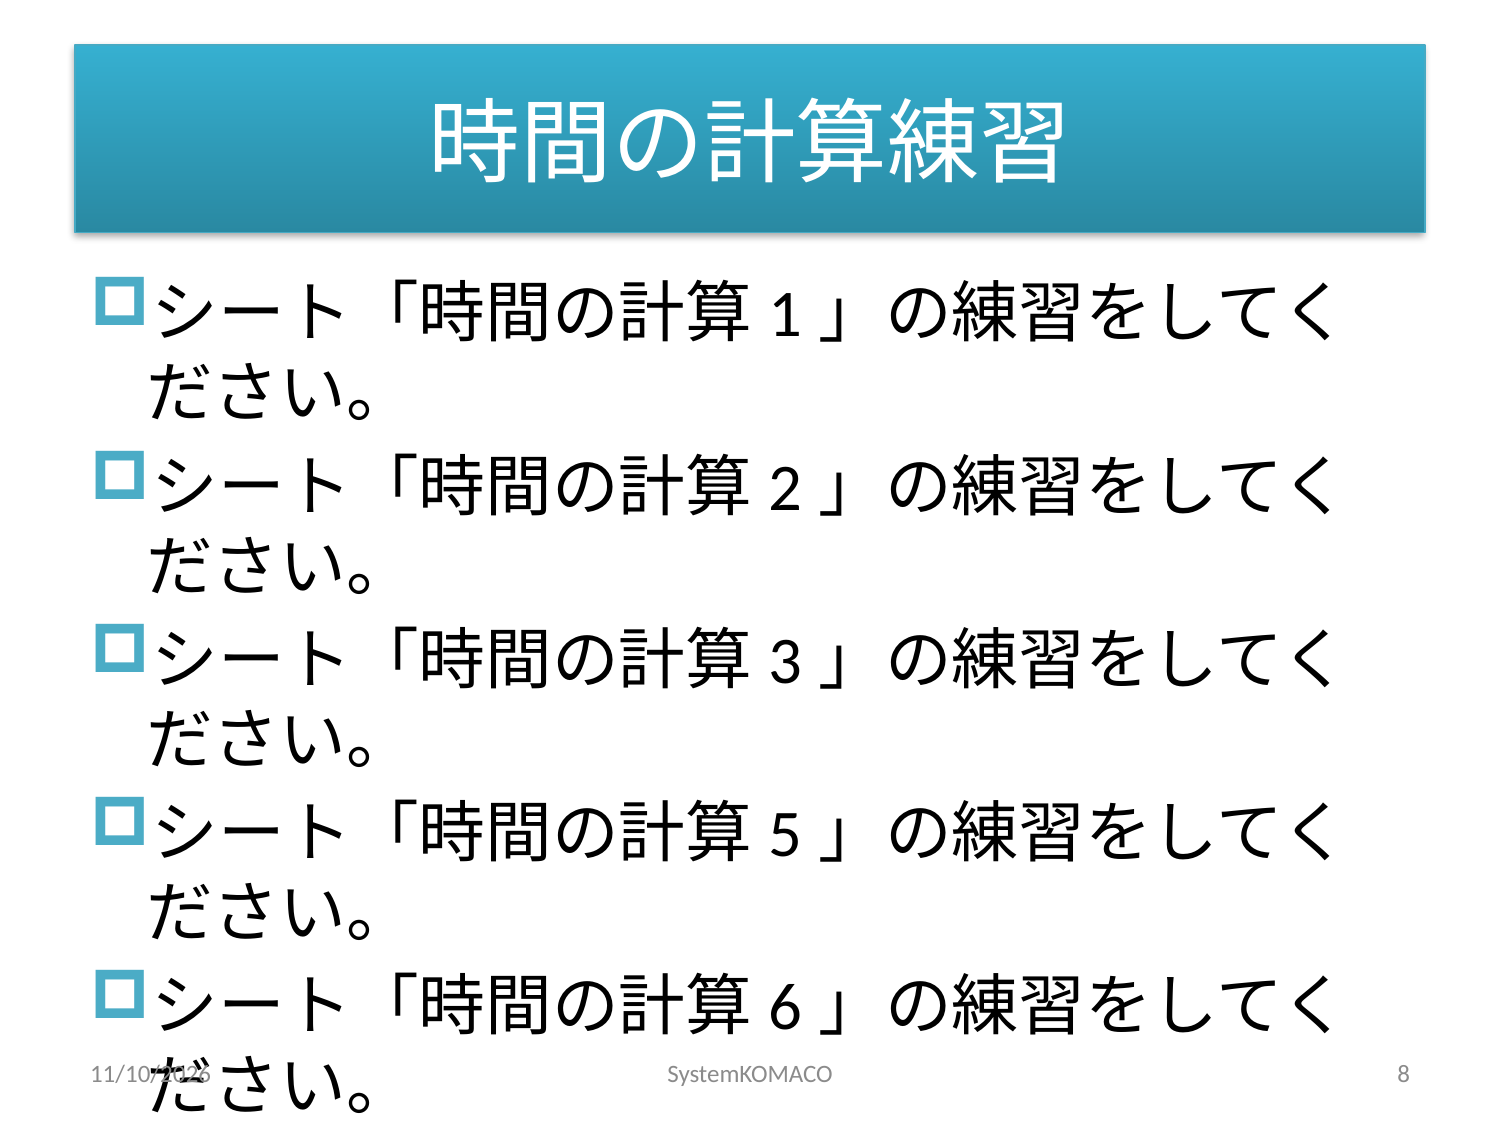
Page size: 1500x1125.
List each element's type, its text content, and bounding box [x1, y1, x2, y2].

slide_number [75, 1042, 425, 1103]
title 時間の計算練習 [74, 44, 1426, 233]
footer SystemKOMACO [512, 1042, 988, 1103]
slide_number 8 [1074, 1042, 1425, 1103]
list シート「時間の計算1」の練習をしてください。 シート「時間の計算2」の練習をしてください。 シート「時間の計算3」の練習をしてください。 シート「時間の計算5」の練習をしてください。 シート「時間の計算6」の練習をしてください。 シート「時間の計算7」と「時間の計算8」を開き使い方を見てください。 [75, 262, 1425, 1005]
